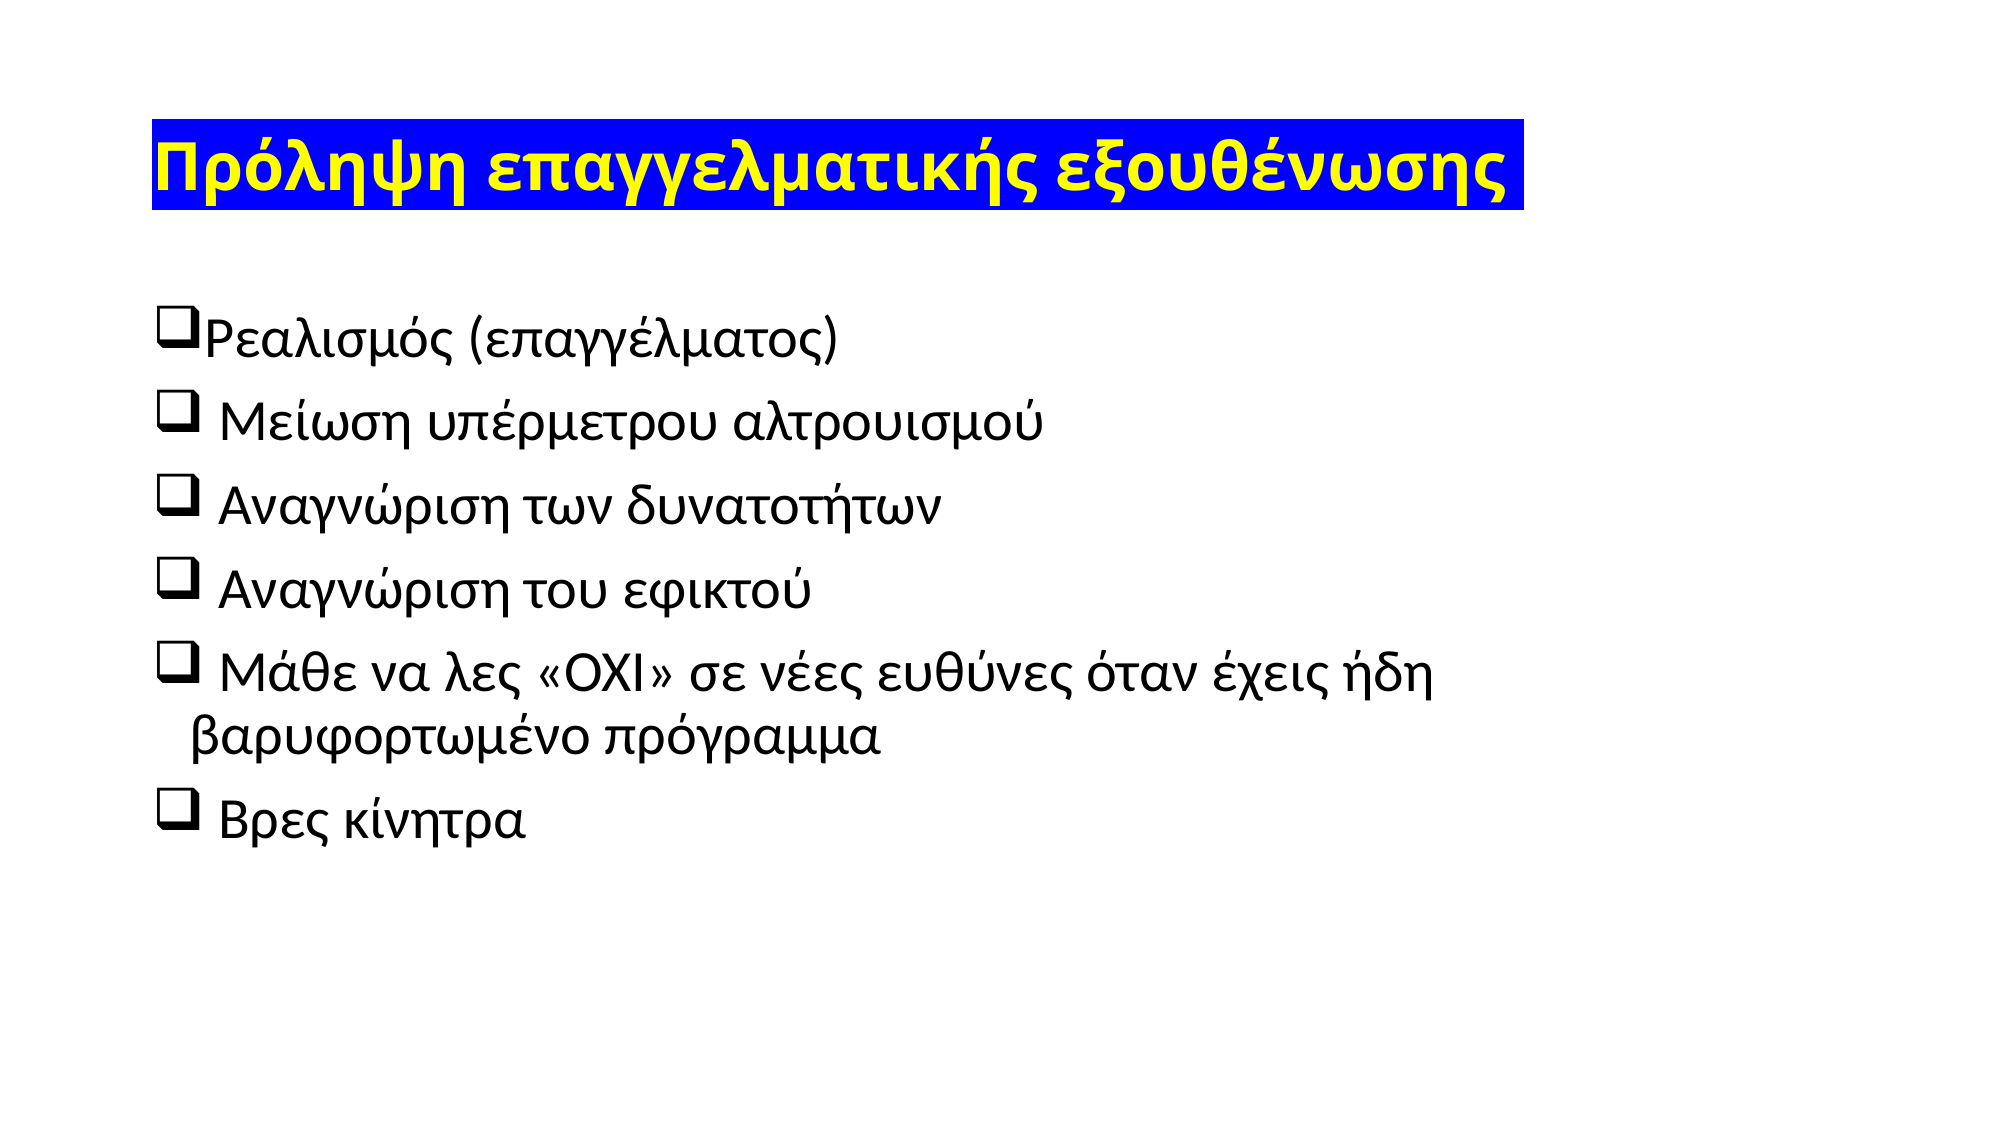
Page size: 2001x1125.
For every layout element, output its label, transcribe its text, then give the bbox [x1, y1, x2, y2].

title Πρόληψη επαγγελματικής εξουθένωσης [137, 59, 1863, 278]
list Ρεαλισμός (επαγγέλματος) Μείωση υπέρμετρου αλτρουισμού Αναγνώριση των δυνατοτήτων Αναγνώριση του εφικτού Μάθε να λες «ΌΧΙ» σε νέες ευθύνες όταν έχεις ήδη βαρυφορτωμένο πρόγραμμα Βρες κίνητρα [137, 299, 1863, 1088]
